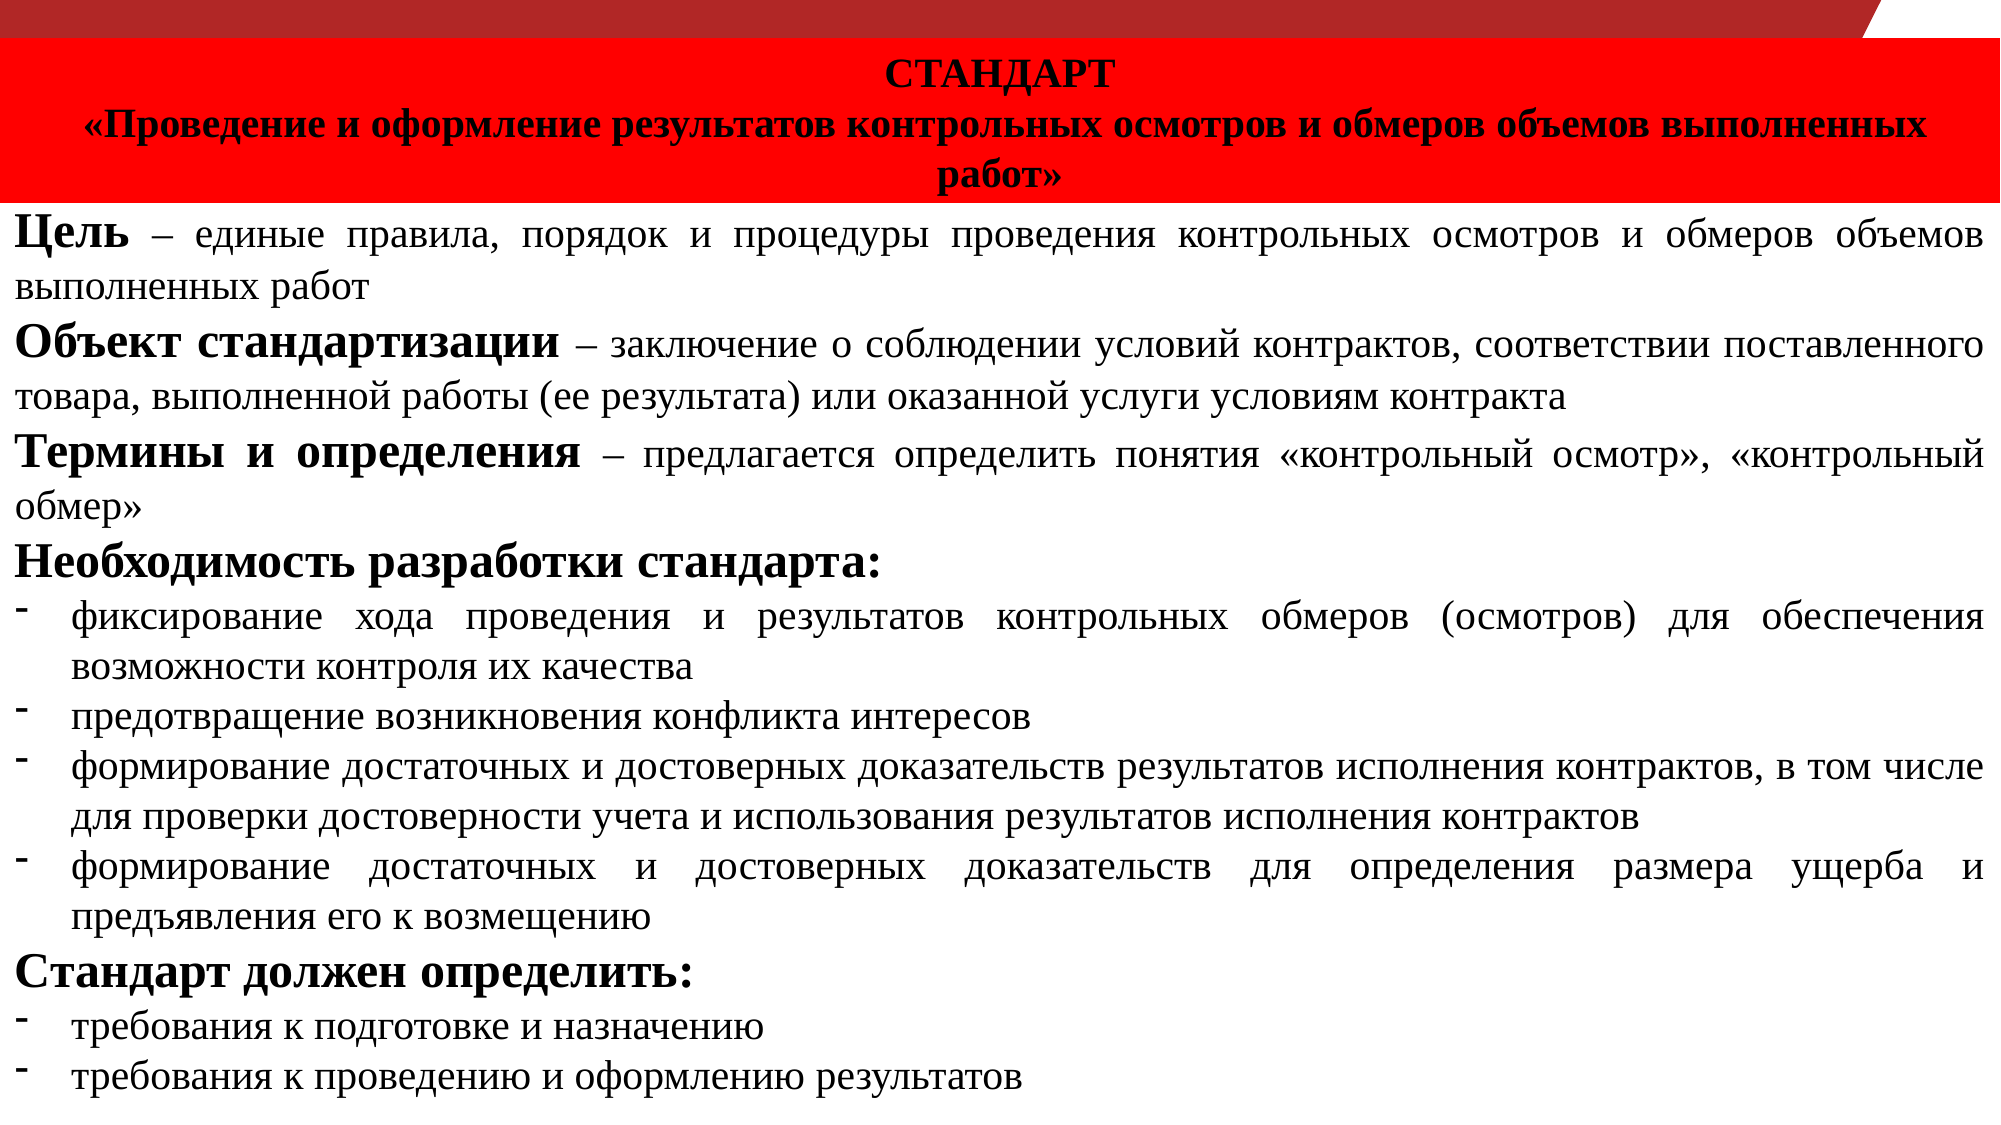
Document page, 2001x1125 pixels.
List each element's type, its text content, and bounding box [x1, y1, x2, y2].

text_box СТАНДАРТ «Проведение и оформление результатов контрольных осмотров и обмеров объемов выполненных работ» [0, 38, 2000, 190]
text_box Цель – единые правила, порядок и процедуры проведения контрольных осмотров и обмеров объемов выполненных работ Объект стандартизации – заключение о соблюдении условий контрактов, соответствии поставленного товара, выполненной работы (ее результата) или оказанной услуги условиям контракта Термины и определения – предлагается определить понятия «контрольный осмотр», «контрольный обмер» Необходимость разработки стандарта: фиксирование хода проведения и результатов контрольных обмеров (осмотров) для обеспечения возможности контроля их качества предотвращение возникновения конфликта интересов формирование достаточных и достоверных доказательств результатов исполнения контрактов, в том числе для проверки достоверности учета и использования результатов исполнения контрактов формирование достаточных и достоверных доказательств для определения размера ущерба и предъявления его к возмещению Стандарт должен определить: требования к подготовке и назначению требования к проведению и оформлению результатов [0, 190, 2000, 1105]
